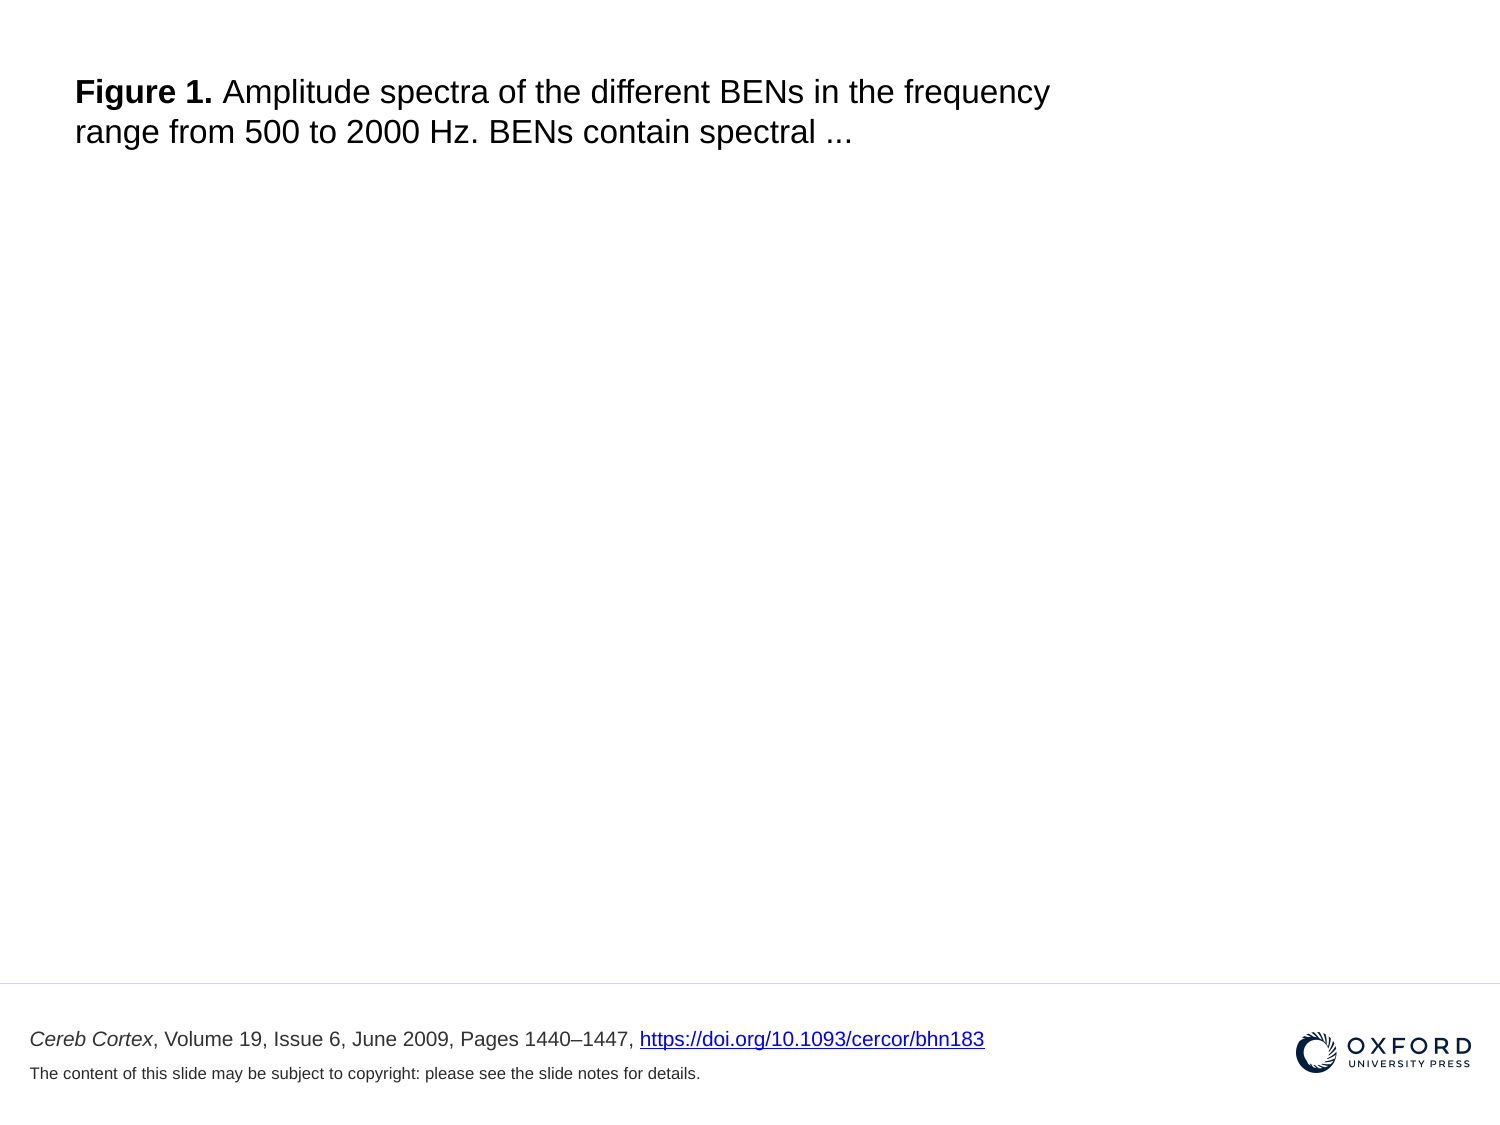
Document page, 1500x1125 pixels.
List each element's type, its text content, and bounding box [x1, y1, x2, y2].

title Figure 1. Amplitude spectra of the different BENs in the frequency range from 500 to 2000 Hz. BENs contain spectral ... [75, 69, 1078, 171]
picture [1296, 1032, 1471, 1073]
footer Cereb Cortex, Volume 19, Issue 6, June 2009, Pages 1440–1447, https://doi.org/10.1093/cercor/bhn183 The content of this slide may be subject to copyright: please see the slide notes for details. [0, 983, 1260, 1125]
